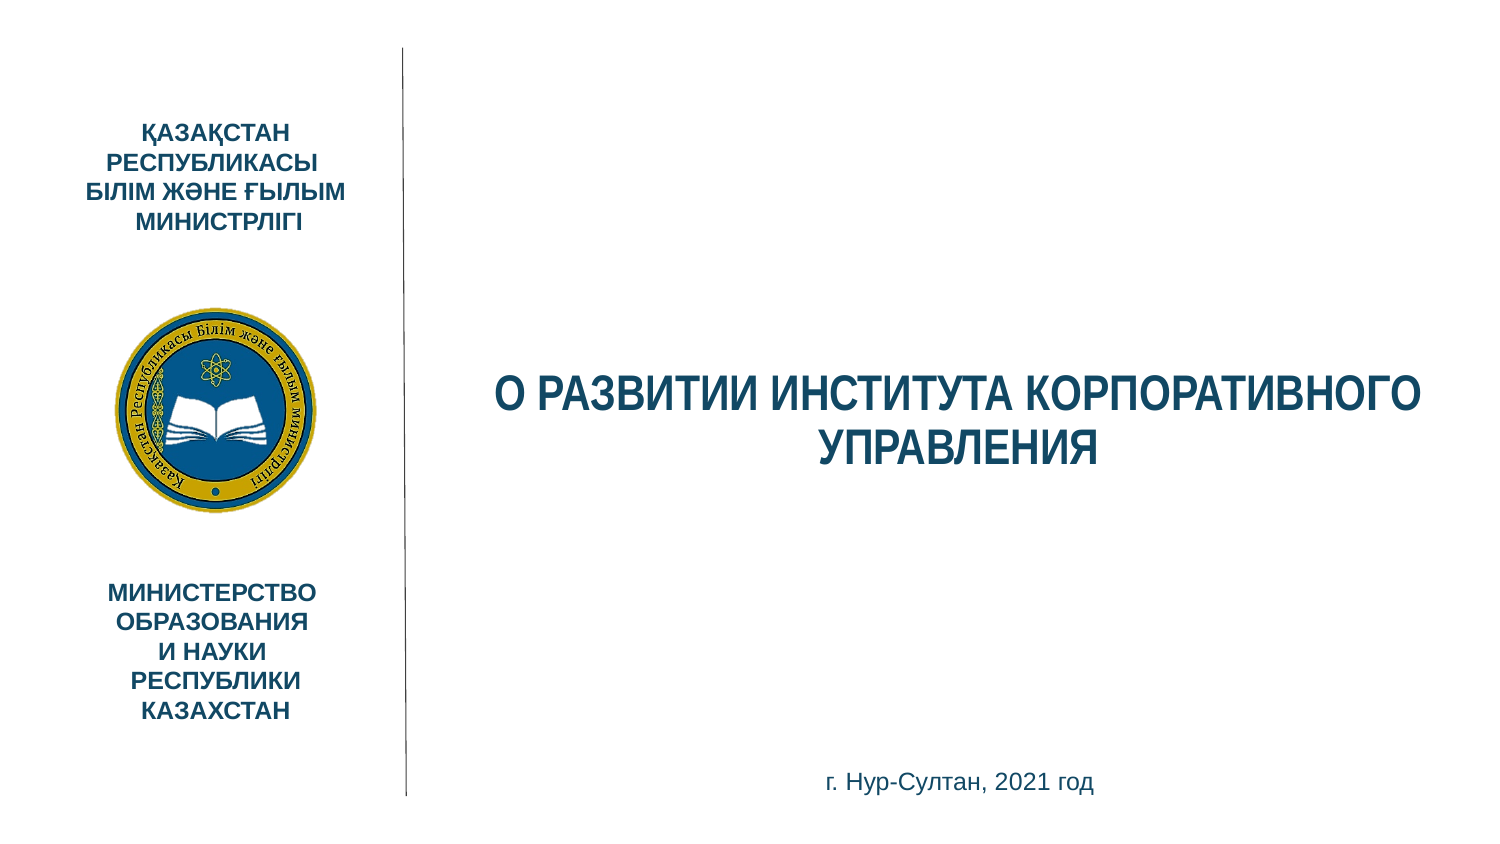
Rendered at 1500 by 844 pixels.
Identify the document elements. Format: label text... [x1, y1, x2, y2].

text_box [402, 47, 407, 797]
text_box г. Нур-Султан, 2021 год [803, 764, 1115, 796]
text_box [74, 116, 356, 728]
text_box О РАЗВИТИИ ИНСТИТУТА КОРПОРАТИВНОГО УПРАВЛЕНИЯ [429, 359, 1489, 483]
